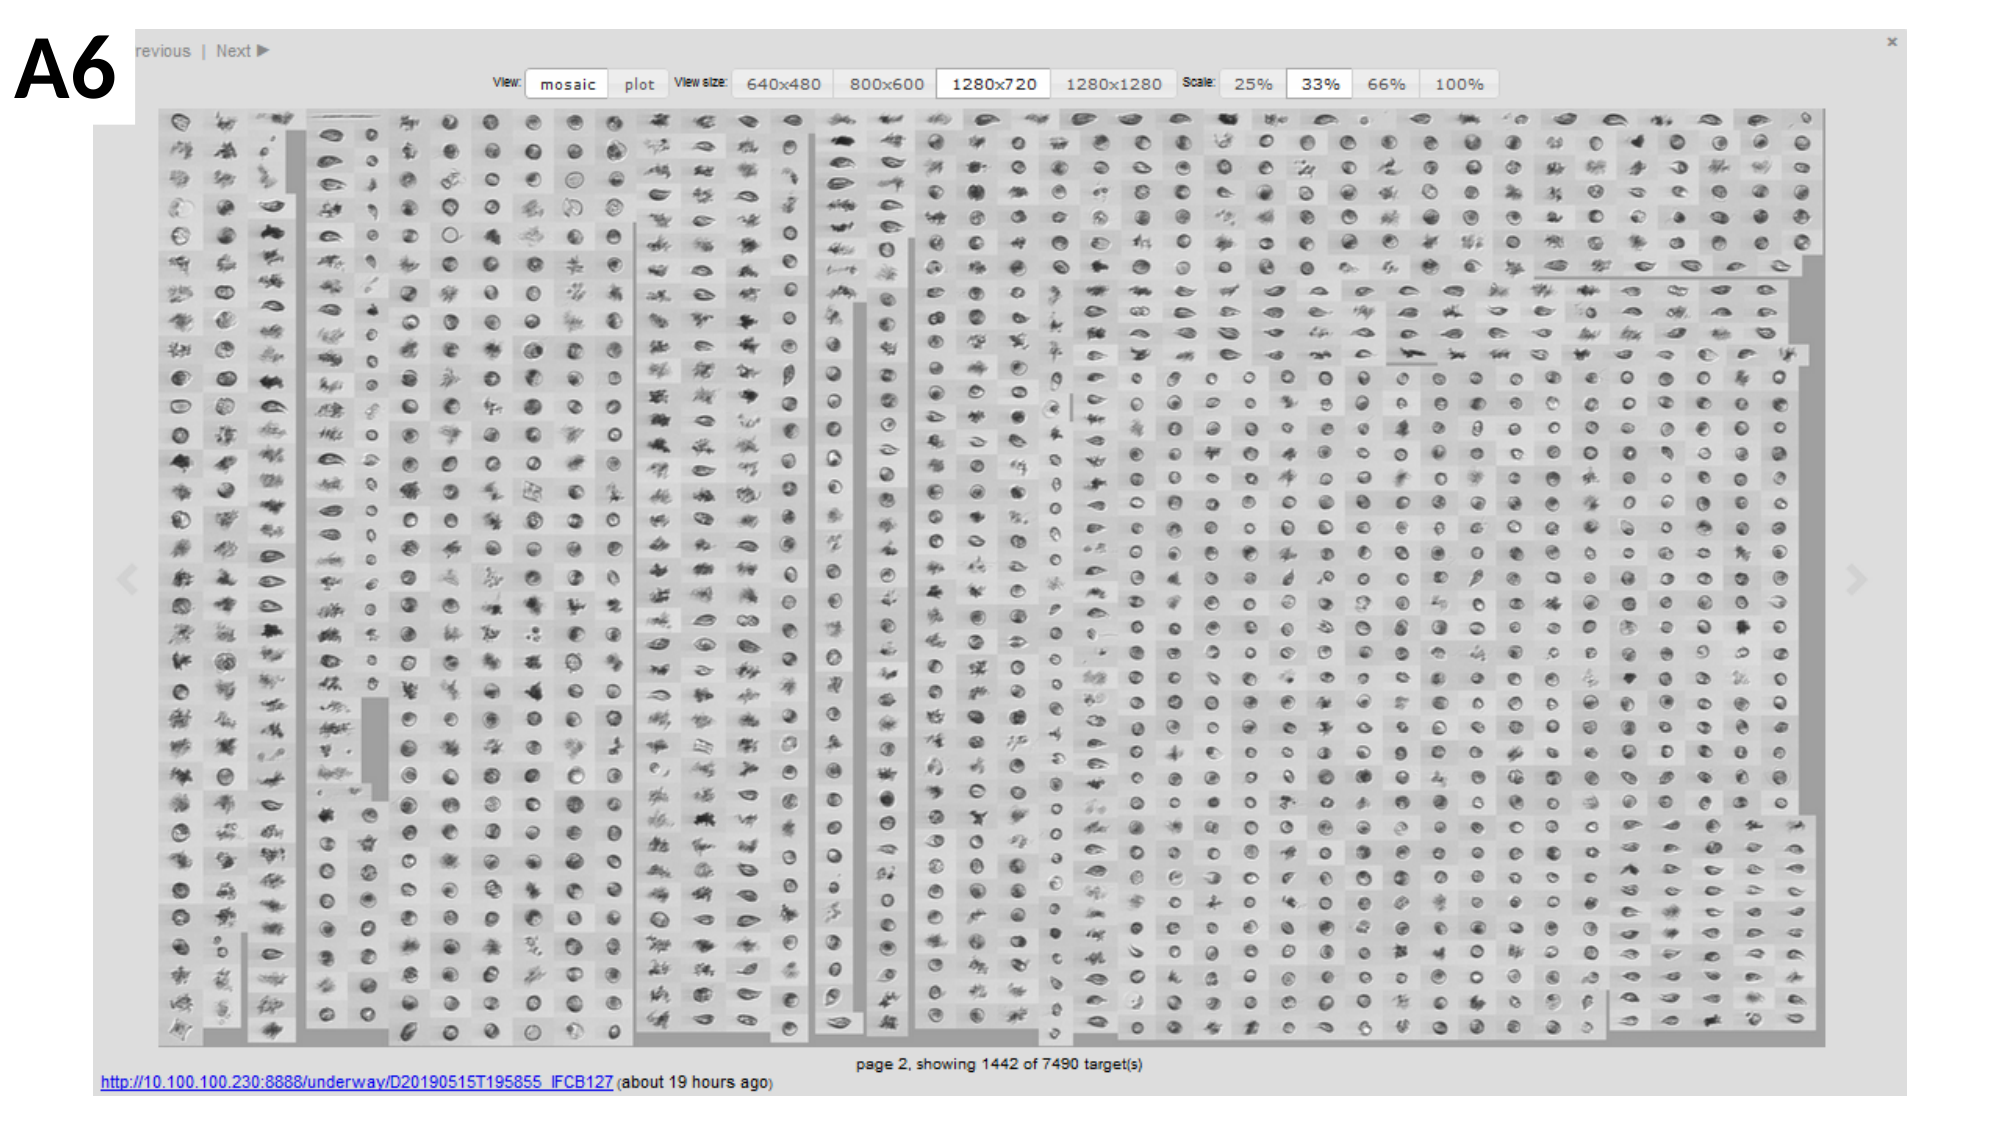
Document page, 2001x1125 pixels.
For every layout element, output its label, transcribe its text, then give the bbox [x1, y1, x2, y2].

picture [93, 29, 1907, 1096]
text_box A6 [0, 0, 136, 125]
